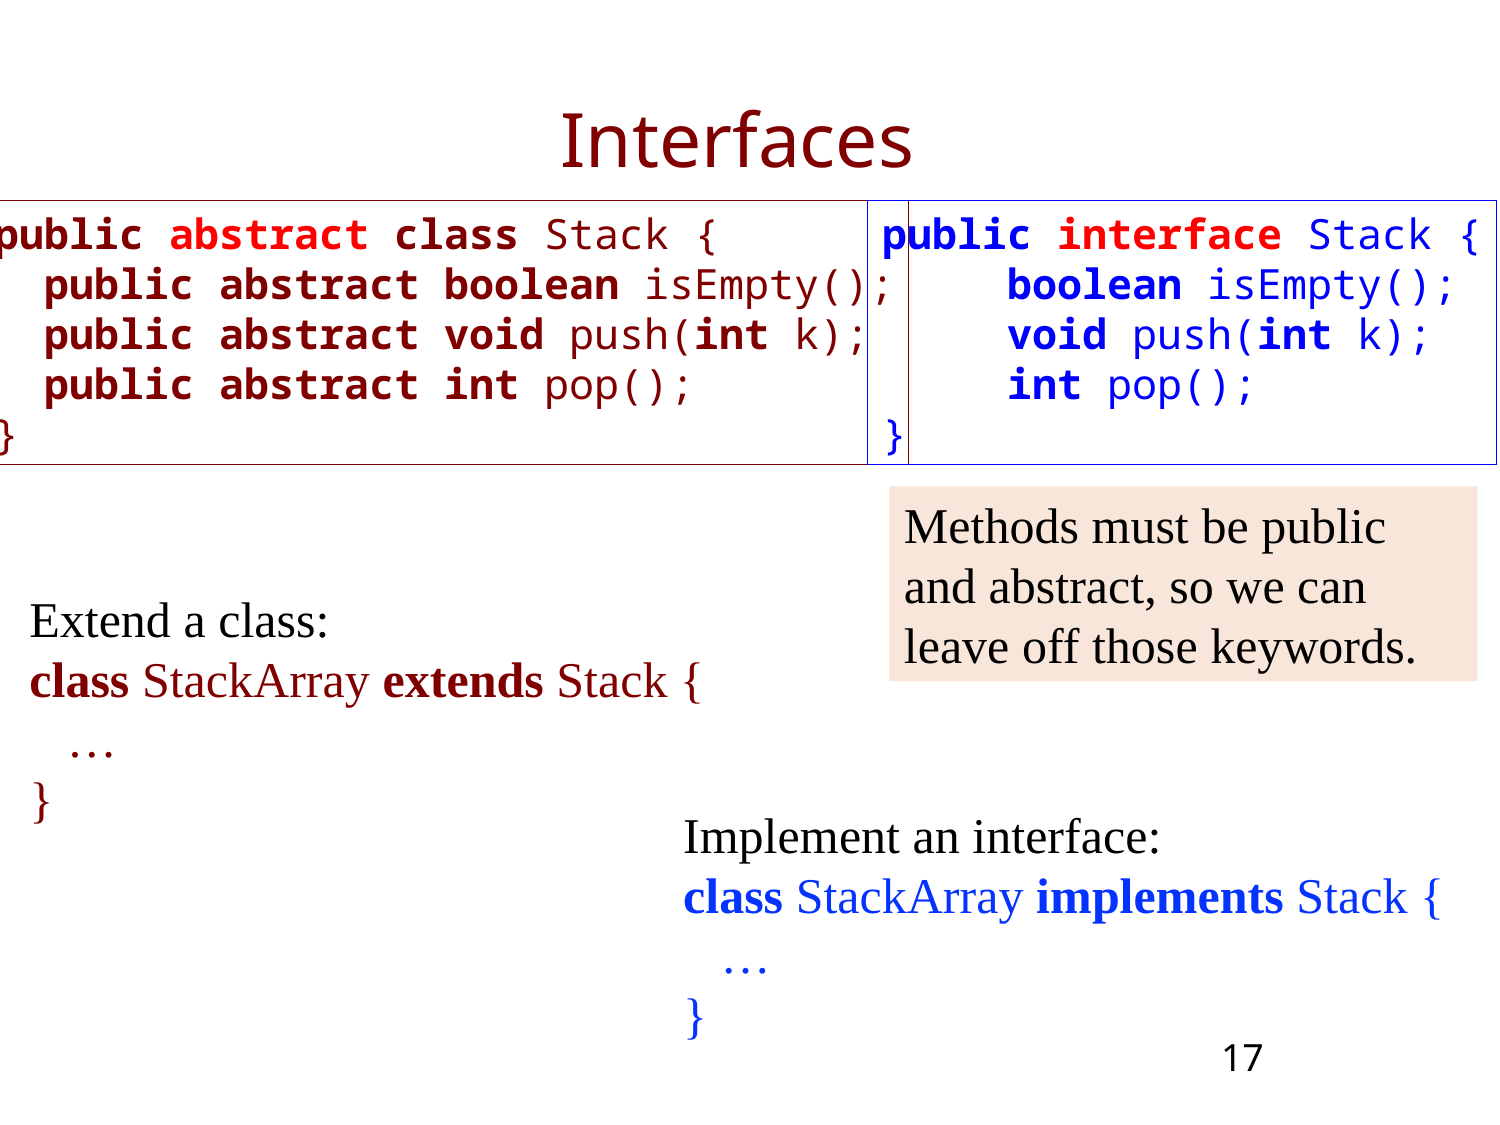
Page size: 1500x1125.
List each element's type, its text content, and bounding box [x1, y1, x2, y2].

text_box Implement an interface: class StackArray implements Stack { … } [668, 796, 1460, 1052]
text_box Extend a class: class StackArray extends Stack { … } [14, 580, 763, 836]
text_box 17 [1206, 1052, 1420, 1093]
text_box public abstract class Stack { public abstract boolean isEmpty(); public abstract void push(int k); public abstract int pop(); } [0, 200, 867, 465]
title Interfaces [62, 62, 1413, 198]
text_box Methods must be public and abstract, so we can leave off those keywords. [889, 486, 1478, 682]
text_box public interface Stack { boolean isEmpty(); void push(int k); int pop(); } [867, 200, 1497, 465]
